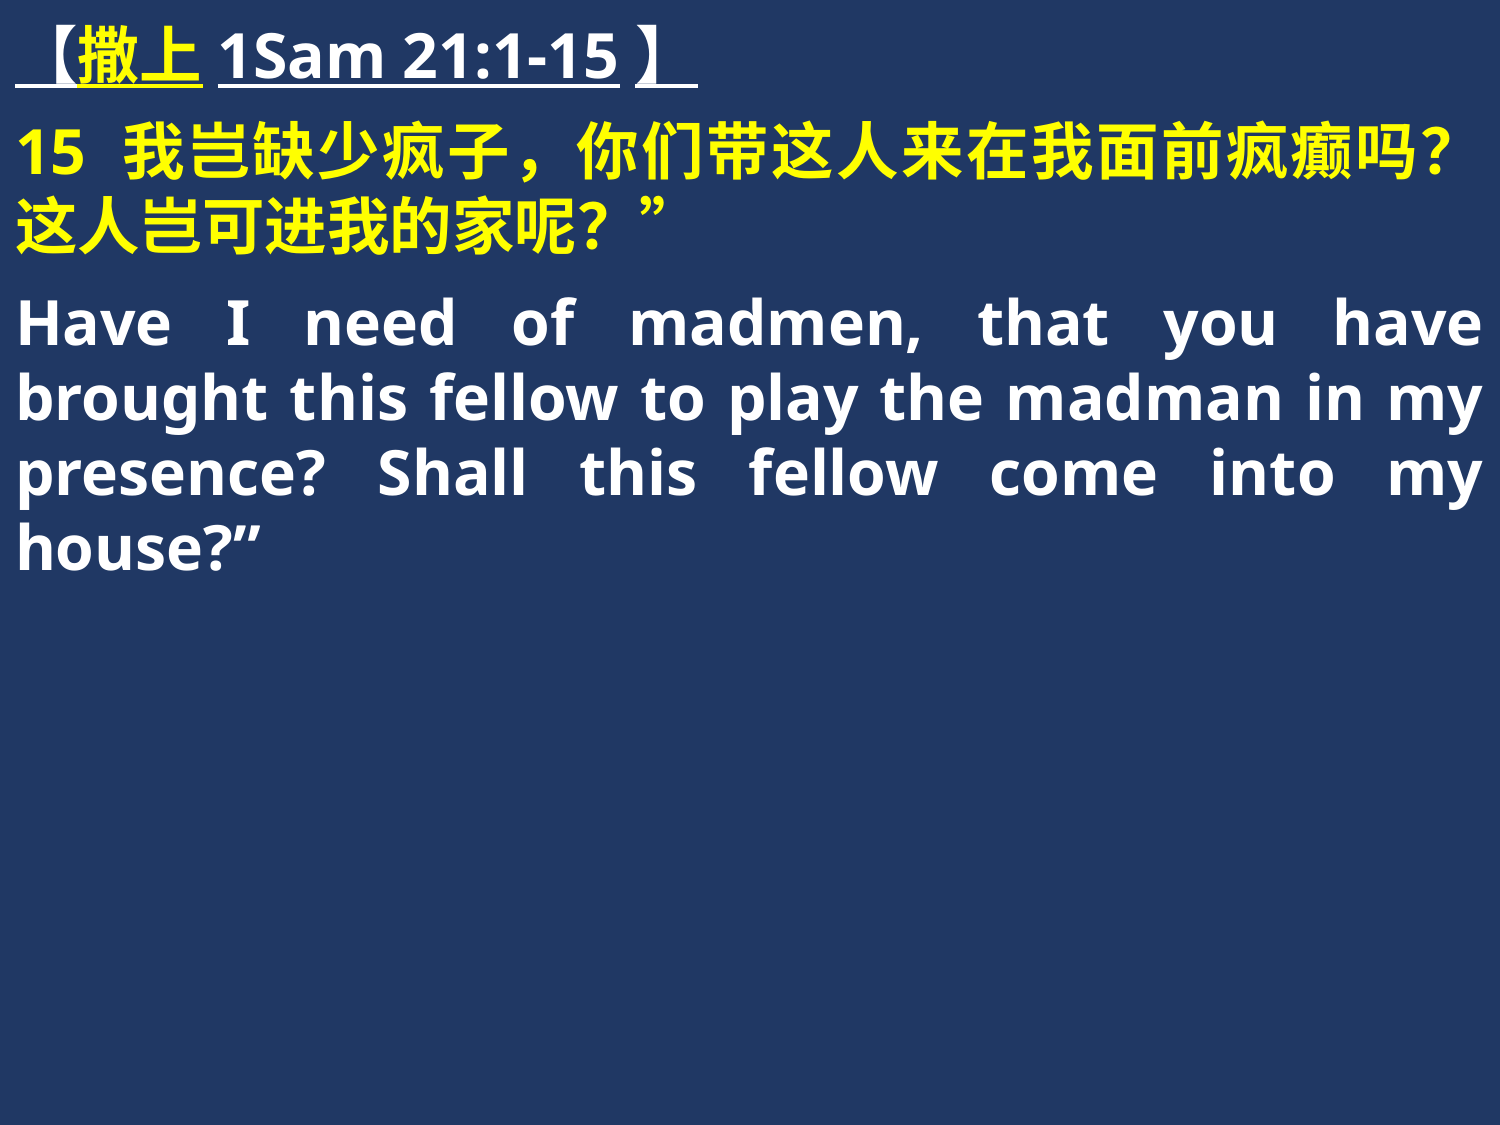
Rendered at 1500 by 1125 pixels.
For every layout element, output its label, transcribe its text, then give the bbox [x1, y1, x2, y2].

list 【撒上1Sam 21:1-15】 15 我岂缺少疯子，你们带这人来在我面前疯癫吗？这人岂可进我的家呢？” Have I need of madmen, that you have brought this fellow to play the madman in my presence? Shall this fellow come into my house?” [0, 0, 1500, 1125]
